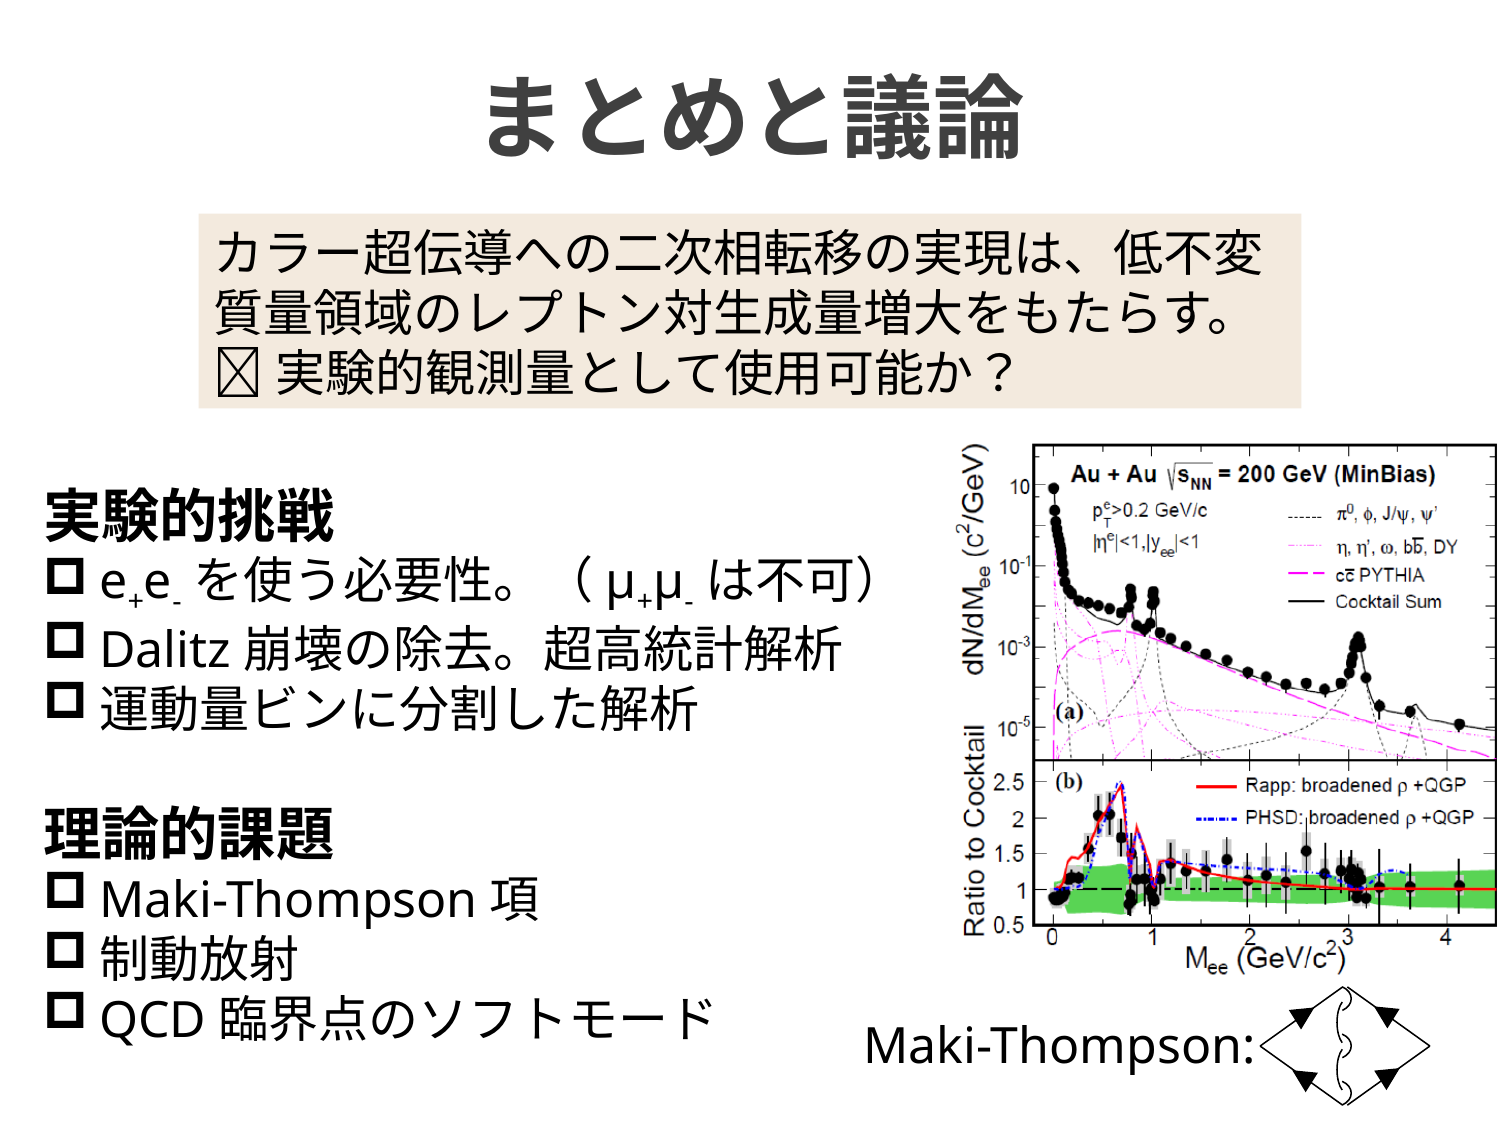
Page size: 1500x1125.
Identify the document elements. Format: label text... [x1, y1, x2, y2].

text_box [1375, 1069, 1399, 1089]
picture [946, 433, 1500, 976]
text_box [1332, 986, 1352, 1106]
text_box Maki-Thompson: [848, 1005, 1271, 1081]
text_box カラー超伝導への二次相転移の実現は、低不変質量領域のレプトン対生成量増大をもたらす。 実験的観測量として使用可能か？ [198, 213, 1302, 409]
text_box [1293, 1071, 1317, 1091]
title まとめと議論 [75, 20, 1425, 209]
text_box [1290, 1008, 1313, 1029]
text_box [1375, 1007, 1399, 1027]
text_box 実験的挑戦 e+e-を使う必要性。（μ+μ-は不可） Dalitz崩壊の除去。超高統計解析 運動量ビンに分割した解析 理論的課題 Maki-Thompson項 制動放射 QCD臨界点のソフトモード [28, 471, 921, 1055]
